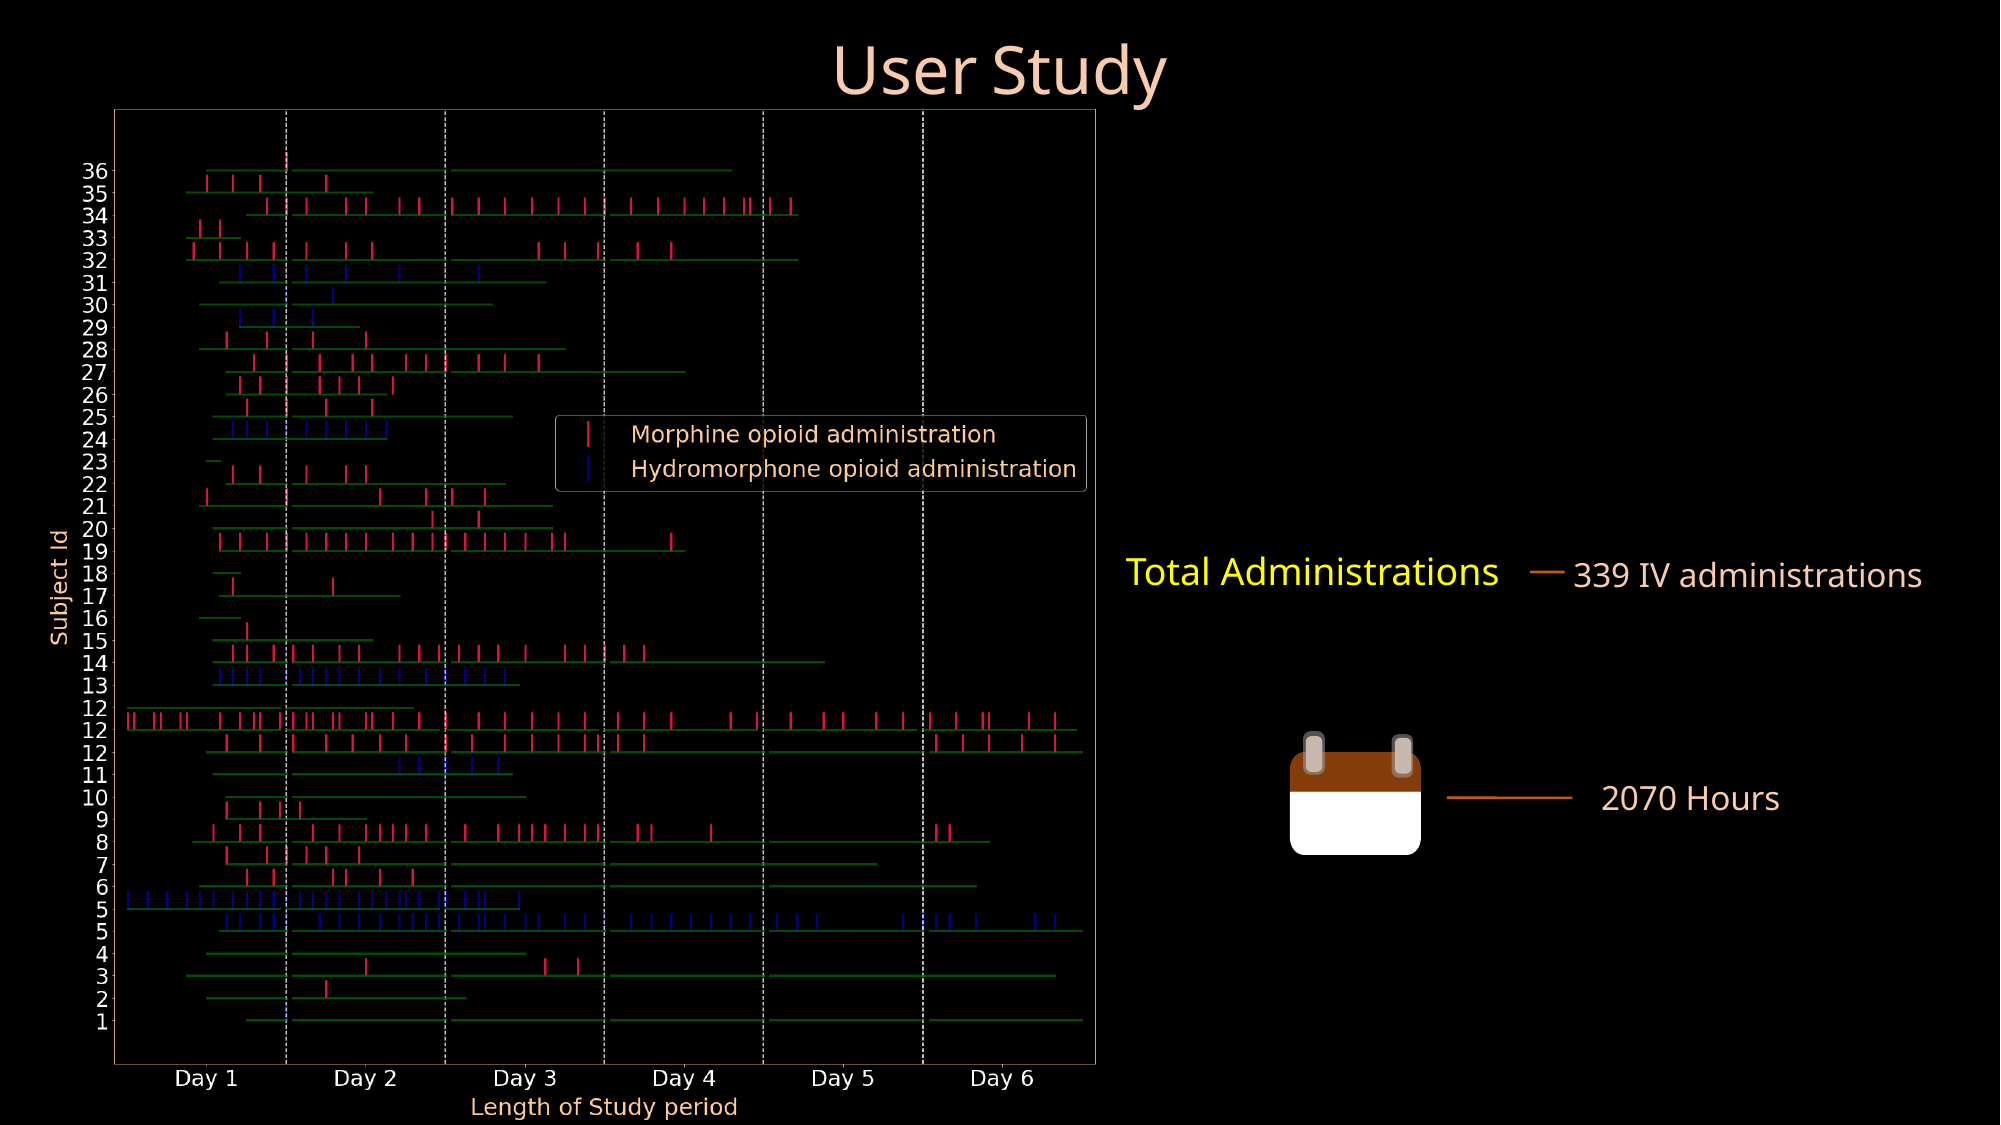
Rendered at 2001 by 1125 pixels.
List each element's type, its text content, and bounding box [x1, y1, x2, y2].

text_box User Study [243, 20, 1757, 115]
text_box 2070 Hours [1586, 770, 1809, 825]
picture [45, 101, 1102, 1125]
text_box Total Administrations [1111, 540, 1545, 600]
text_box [1289, 731, 1421, 855]
text_box 339 IV administrations [1558, 546, 1964, 602]
